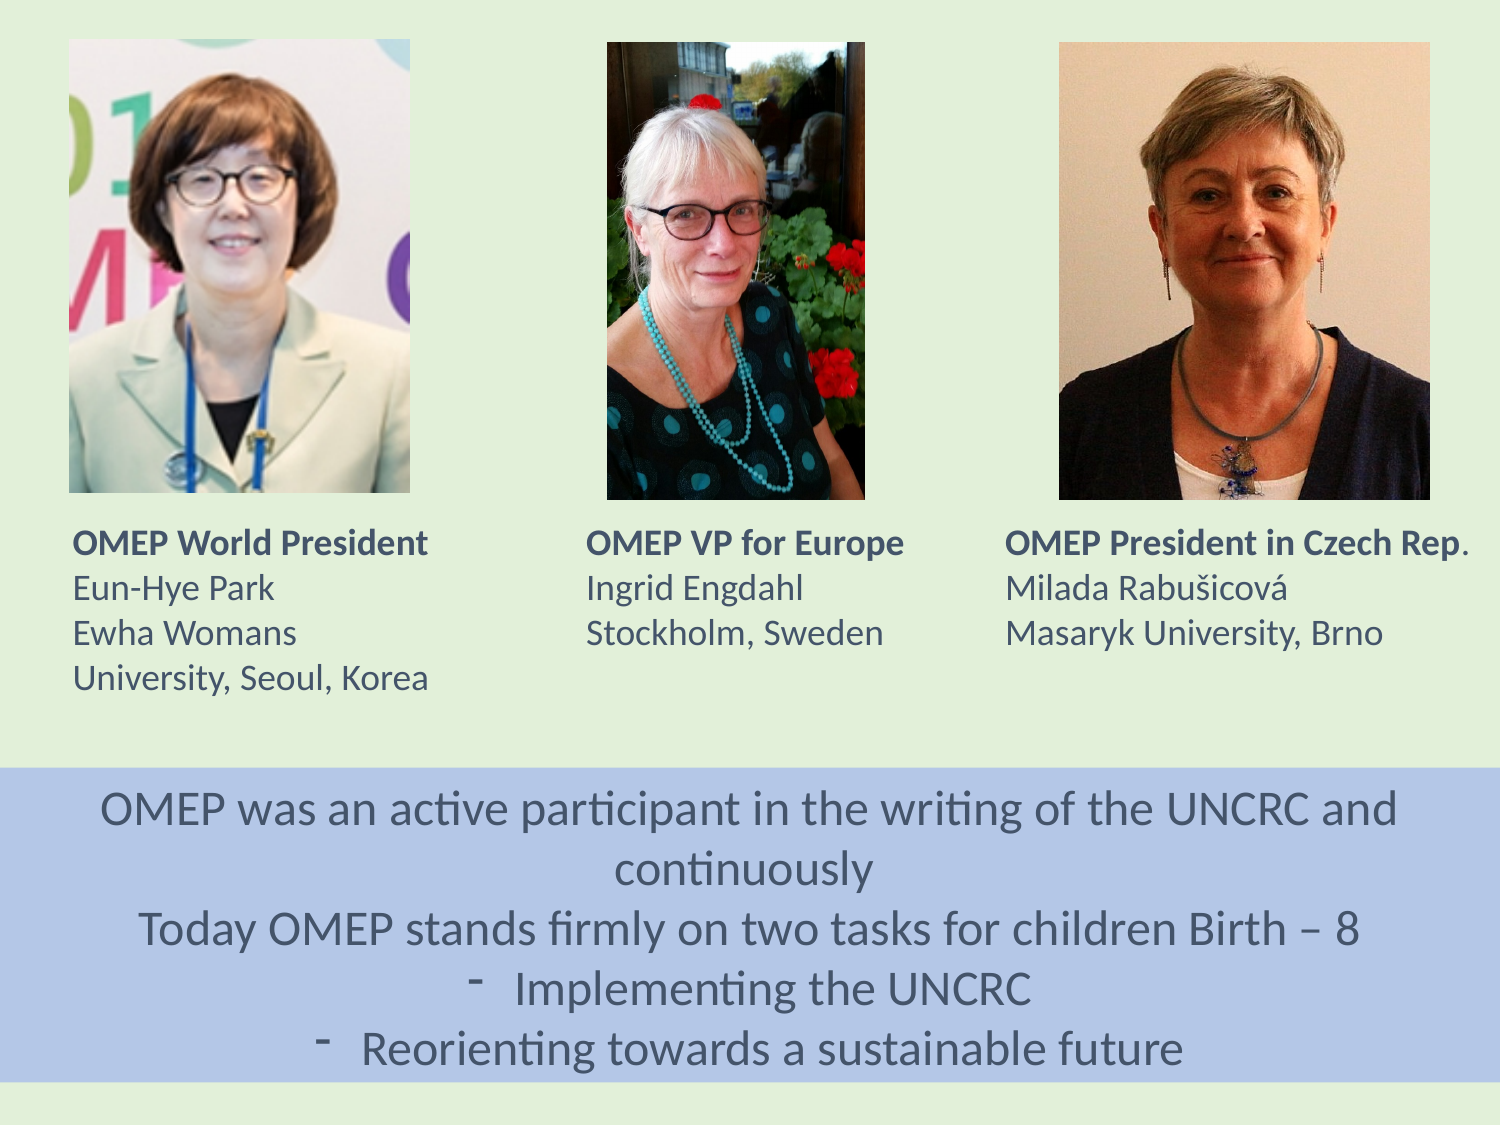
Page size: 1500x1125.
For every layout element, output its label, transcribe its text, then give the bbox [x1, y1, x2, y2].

text_box OMEP President in Czech Rep. Milada Rabušicová Masaryk University, Brno [990, 510, 1500, 661]
picture [1059, 42, 1430, 500]
text_box OMEP was an active participant in the writing of the UNCRC and continuously Today OMEP stands firmly on two tasks for children Birth – 8 Implementing the UNCRC Reorienting towards a sustainable future [0, 767, 1500, 1083]
picture [69, 39, 410, 493]
picture [607, 42, 865, 500]
text_box OMEP World President Eun-Hye Park Ewha Womans University, Seoul, Korea [57, 510, 460, 706]
text_box OMEP VP for Europe Ingrid Engdahl Stockholm, Sweden [571, 510, 929, 661]
